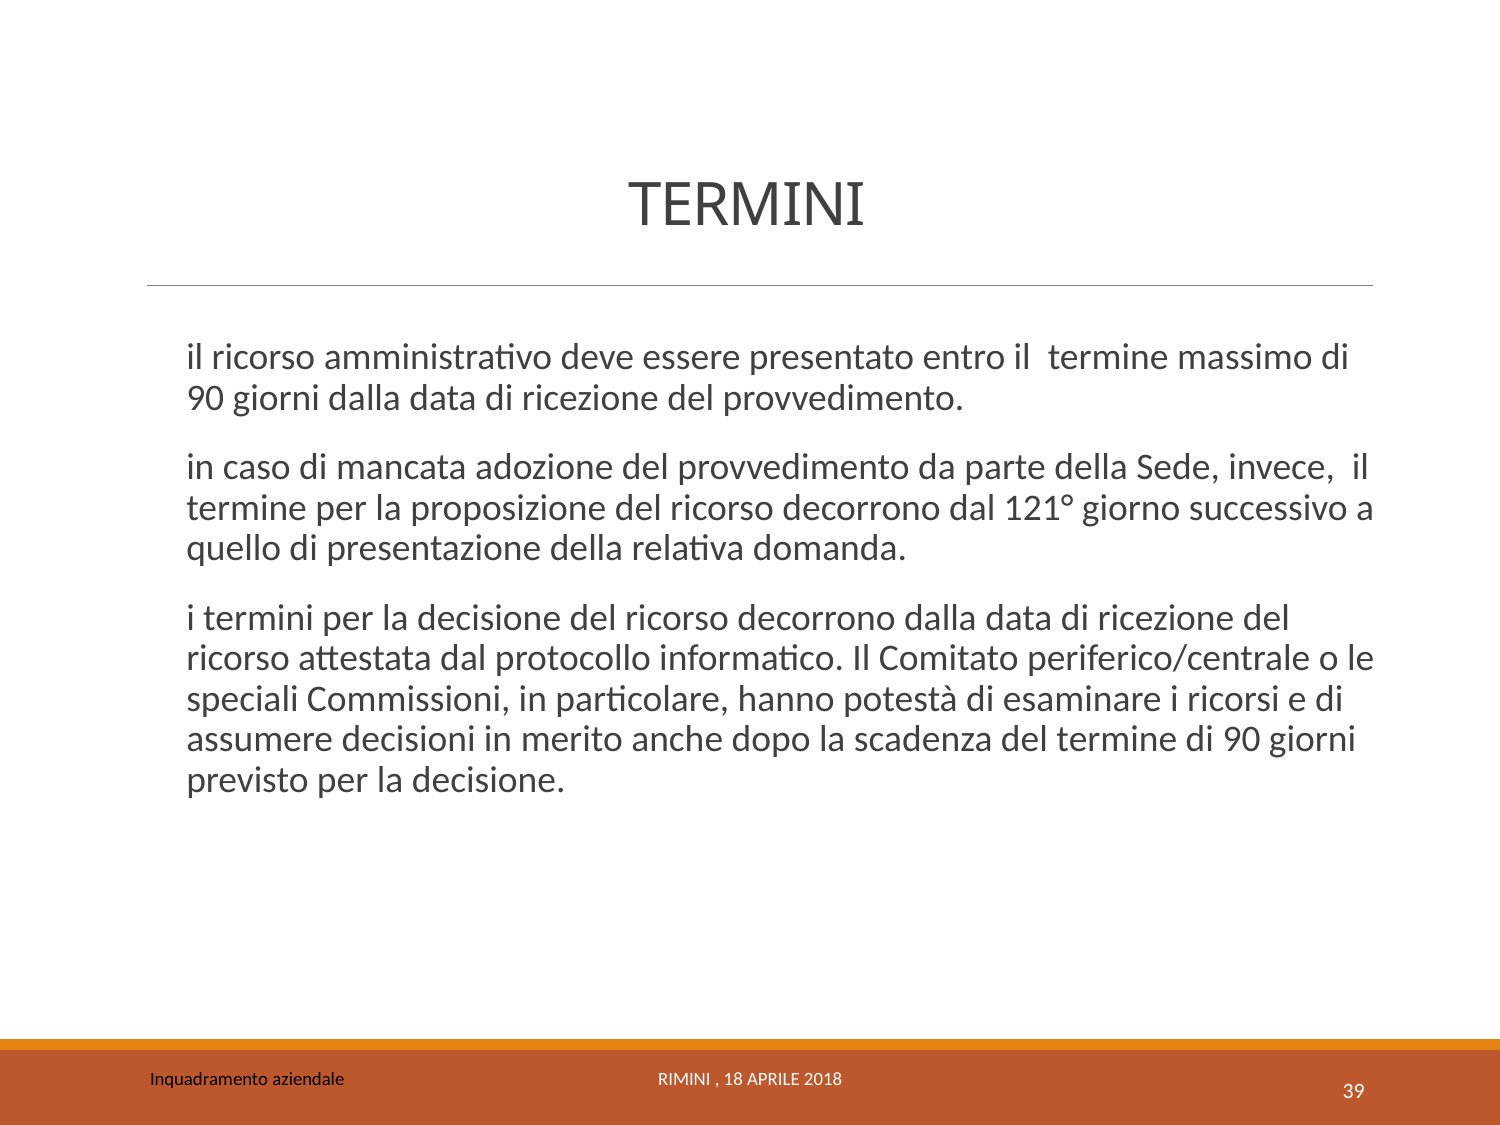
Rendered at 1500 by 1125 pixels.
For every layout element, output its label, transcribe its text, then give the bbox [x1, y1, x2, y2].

list il ricorso amministrativo deve essere presentato entro il termine massimo di 90 giorni dalla data di ricezione del provvedimento. in caso di mancata adozione del provvedimento da parte della Sede, invece, il termine per la proposizione del ricorso decorrono dal 121° giorno successivo a quello di presentazione della relativa domanda. i termini per la decisione del ricorso decorrono dalla data di ricezione del ricorso attestata dal protocollo informatico. Il Comitato periferico/centrale o le speciali Commissioni, in particolare, hanno potestà di esaminare i ricorsi e di assumere decisioni in merito anche dopo la scadenza del termine di 90 giorni previsto per la decisione. [171, 250, 1381, 959]
title TERMINI [171, 168, 1324, 245]
footer Rimini , 18 Aprile 2018 [453, 1059, 1047, 1120]
slide_number 39 [1218, 1059, 1380, 1120]
slide_number Inquadramento aziendale [135, 1059, 440, 1120]
